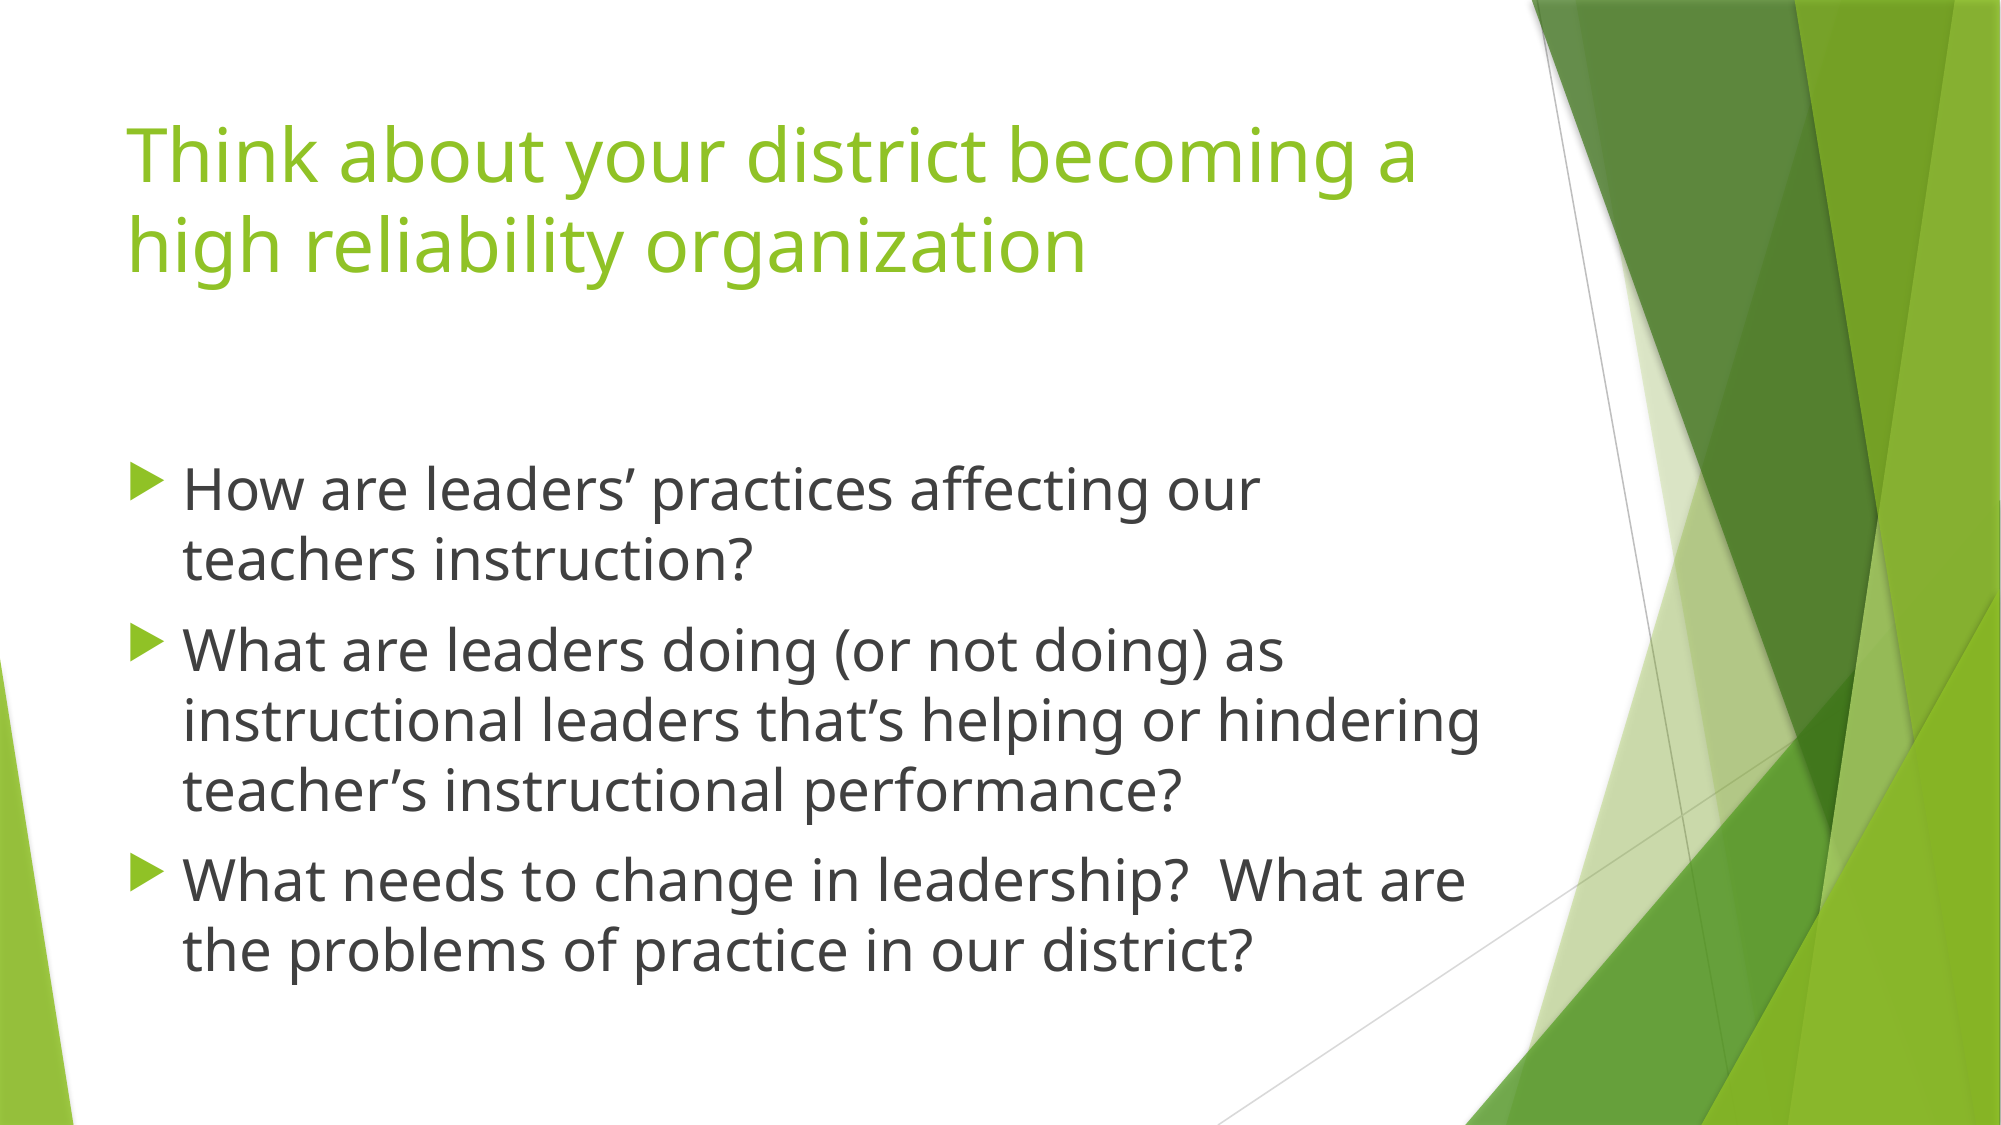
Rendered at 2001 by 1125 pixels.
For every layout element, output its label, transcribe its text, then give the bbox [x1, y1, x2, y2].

title Think about your district becoming a high reliability organization [111, 99, 1522, 317]
list How are leaders’ practices affecting our teachers instruction? What are leaders doing (or not doing) as instructional leaders that’s helping or hindering teacher’s instructional performance? What needs to change in leadership? What are the problems of practice in our district? [111, 354, 1522, 992]
